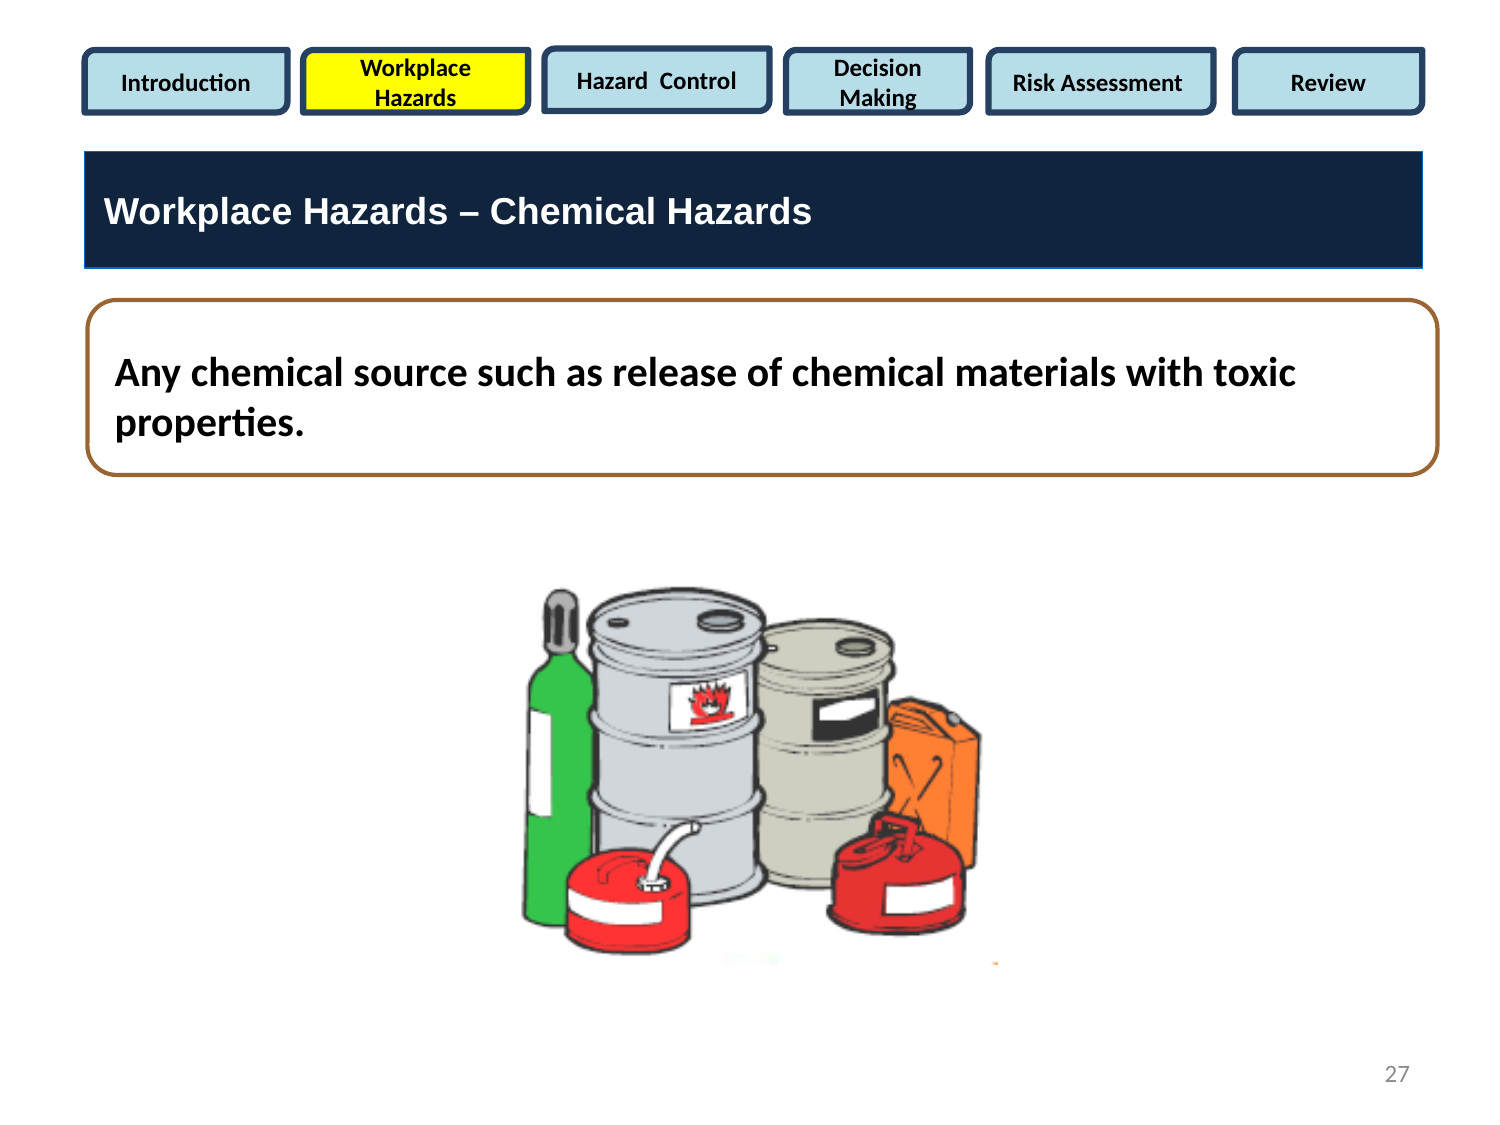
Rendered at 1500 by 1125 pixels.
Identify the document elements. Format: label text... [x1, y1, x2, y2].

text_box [84, 48, 1423, 113]
text_box Any chemical source such as release of chemical materials with toxic properties. [99, 337, 1424, 963]
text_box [84, 151, 1423, 269]
text_box [85, 297, 1440, 473]
picture [509, 570, 998, 966]
slide_number 27 [1074, 1042, 1425, 1103]
